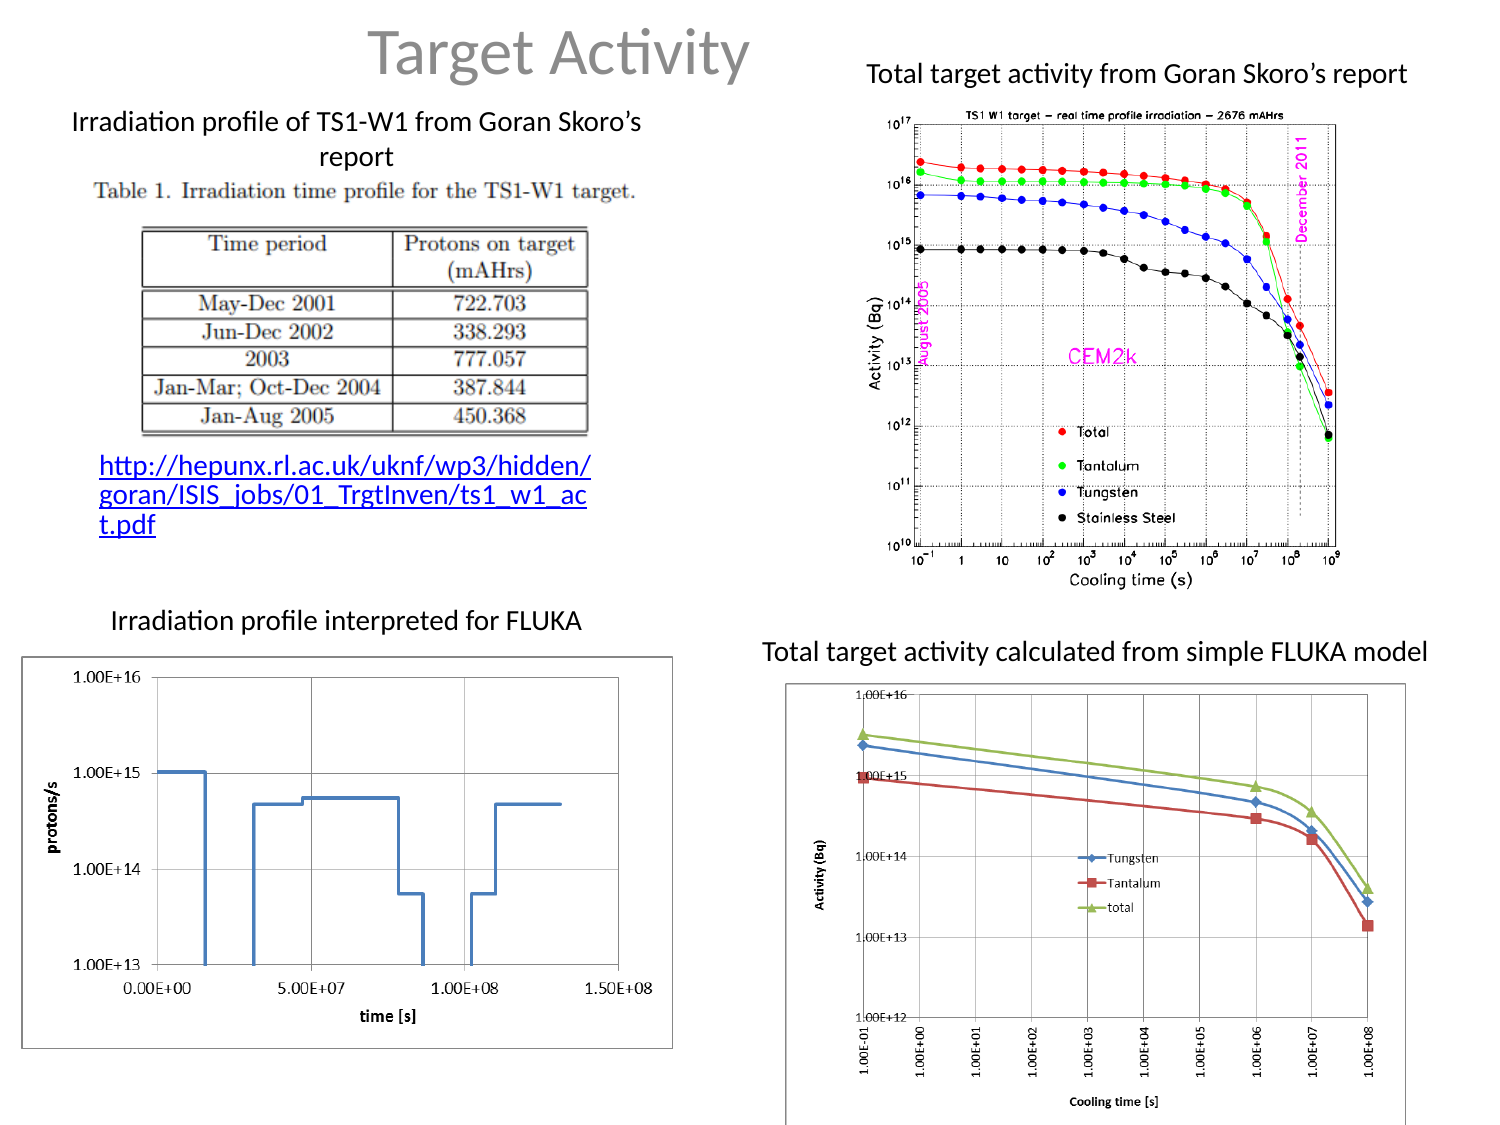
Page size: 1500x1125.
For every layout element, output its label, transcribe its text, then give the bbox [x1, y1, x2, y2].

text_box Total target activity from Goran Skoro’s report [761, 47, 1500, 97]
text_box Irradiation profile interpreted for FLUKA [0, 593, 745, 644]
picture [38, 97, 721, 516]
picture [844, 93, 1380, 594]
picture [20, 656, 673, 1049]
picture [785, 683, 1406, 1125]
subtitle Target Activity [0, 0, 1171, 288]
text_box Total target activity calculated from simple FLUKA model [720, 624, 1471, 675]
